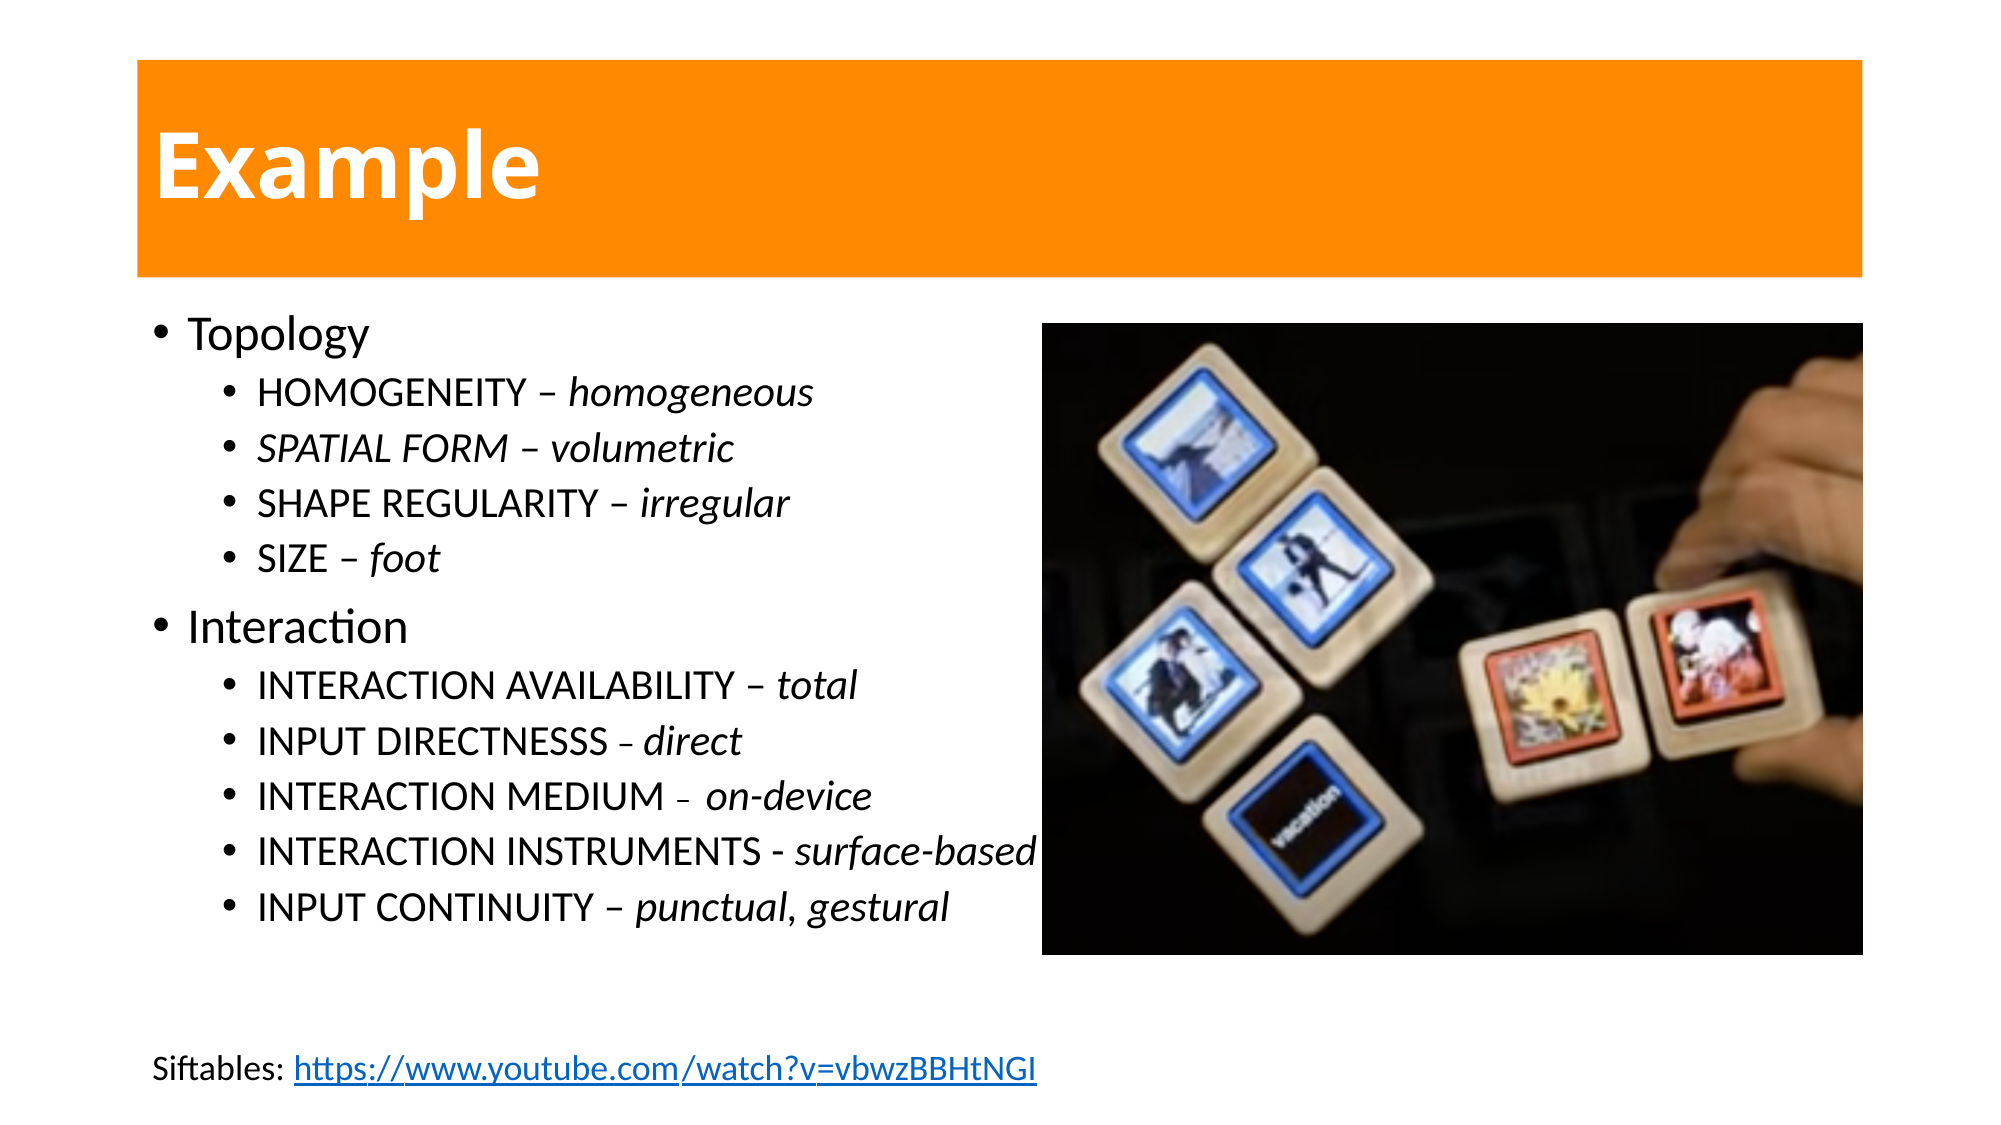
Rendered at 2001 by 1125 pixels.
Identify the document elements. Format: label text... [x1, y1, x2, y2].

title Example [137, 59, 1863, 278]
list Topology Homogeneity – homogeneous Spatial form – volumetric Shape regularity – irregular Size – foot Interaction Interaction Availability – total Input Directnesss – direct Interaction Medium – on-device Interaction Instruments - surface-based Input Continuity – punctual, gestural Siftables: https://www.youtube.com/watch?v=vbwzBBHtNGI [137, 299, 1863, 1099]
picture [1042, 323, 1863, 955]
